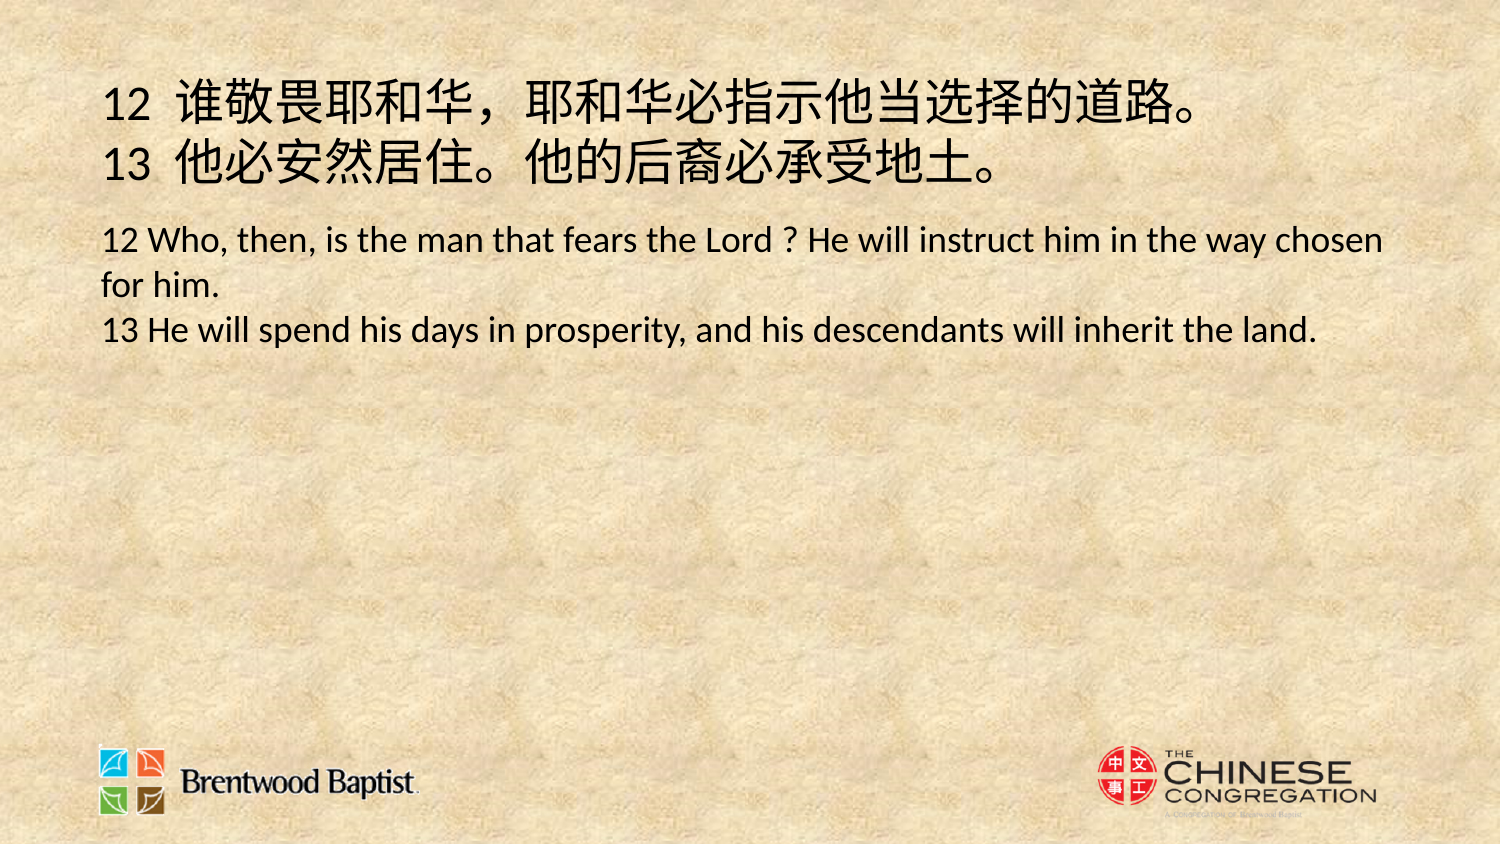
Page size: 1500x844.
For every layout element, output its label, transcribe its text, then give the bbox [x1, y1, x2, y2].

picture [0, 0, 1500, 844]
text_box 12 谁敬畏耶和华，耶和华必指示他当选择的道路。 13 他必安然居住。他的后裔必承受地土。 12 Who, then, is the man that fears the Lord ? He will instruct him in the way chosen for him. 13 He will spend his days in prosperity, and his descendants will inherit the land. [85, 62, 1407, 403]
